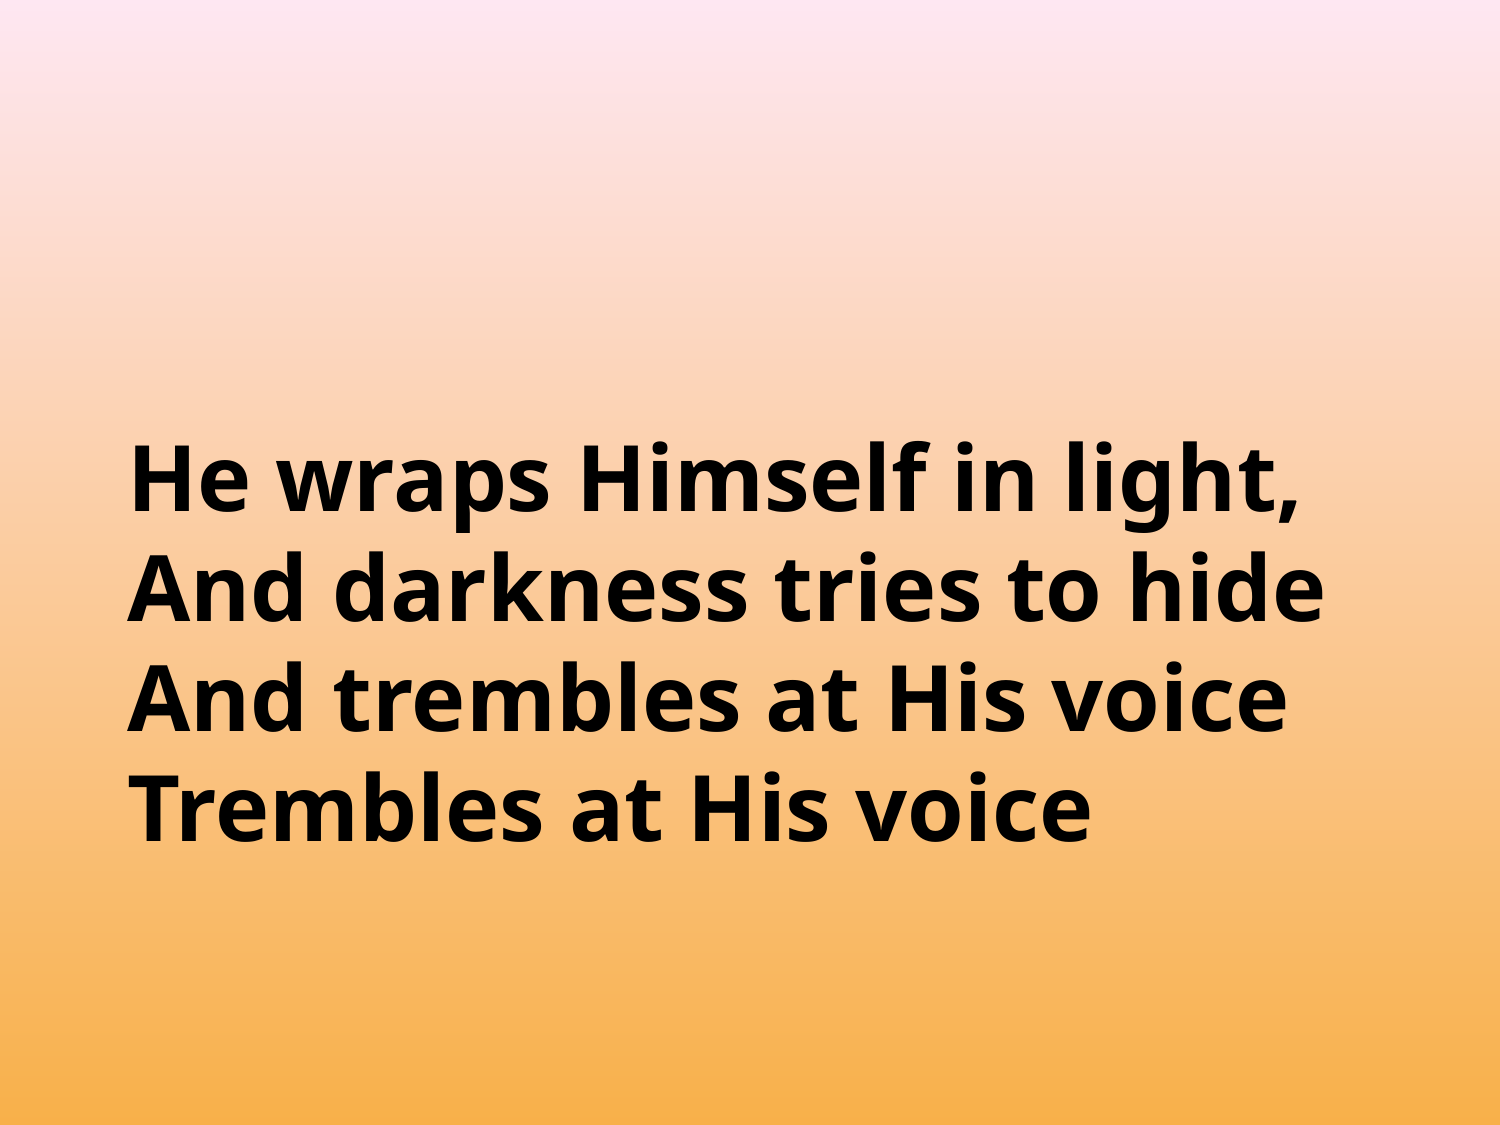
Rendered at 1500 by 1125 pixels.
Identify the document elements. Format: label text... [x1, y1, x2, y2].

text_box He wraps Himself in light, And darkness tries to hide And trembles at His voice Trembles at His voice [112, 412, 1375, 912]
